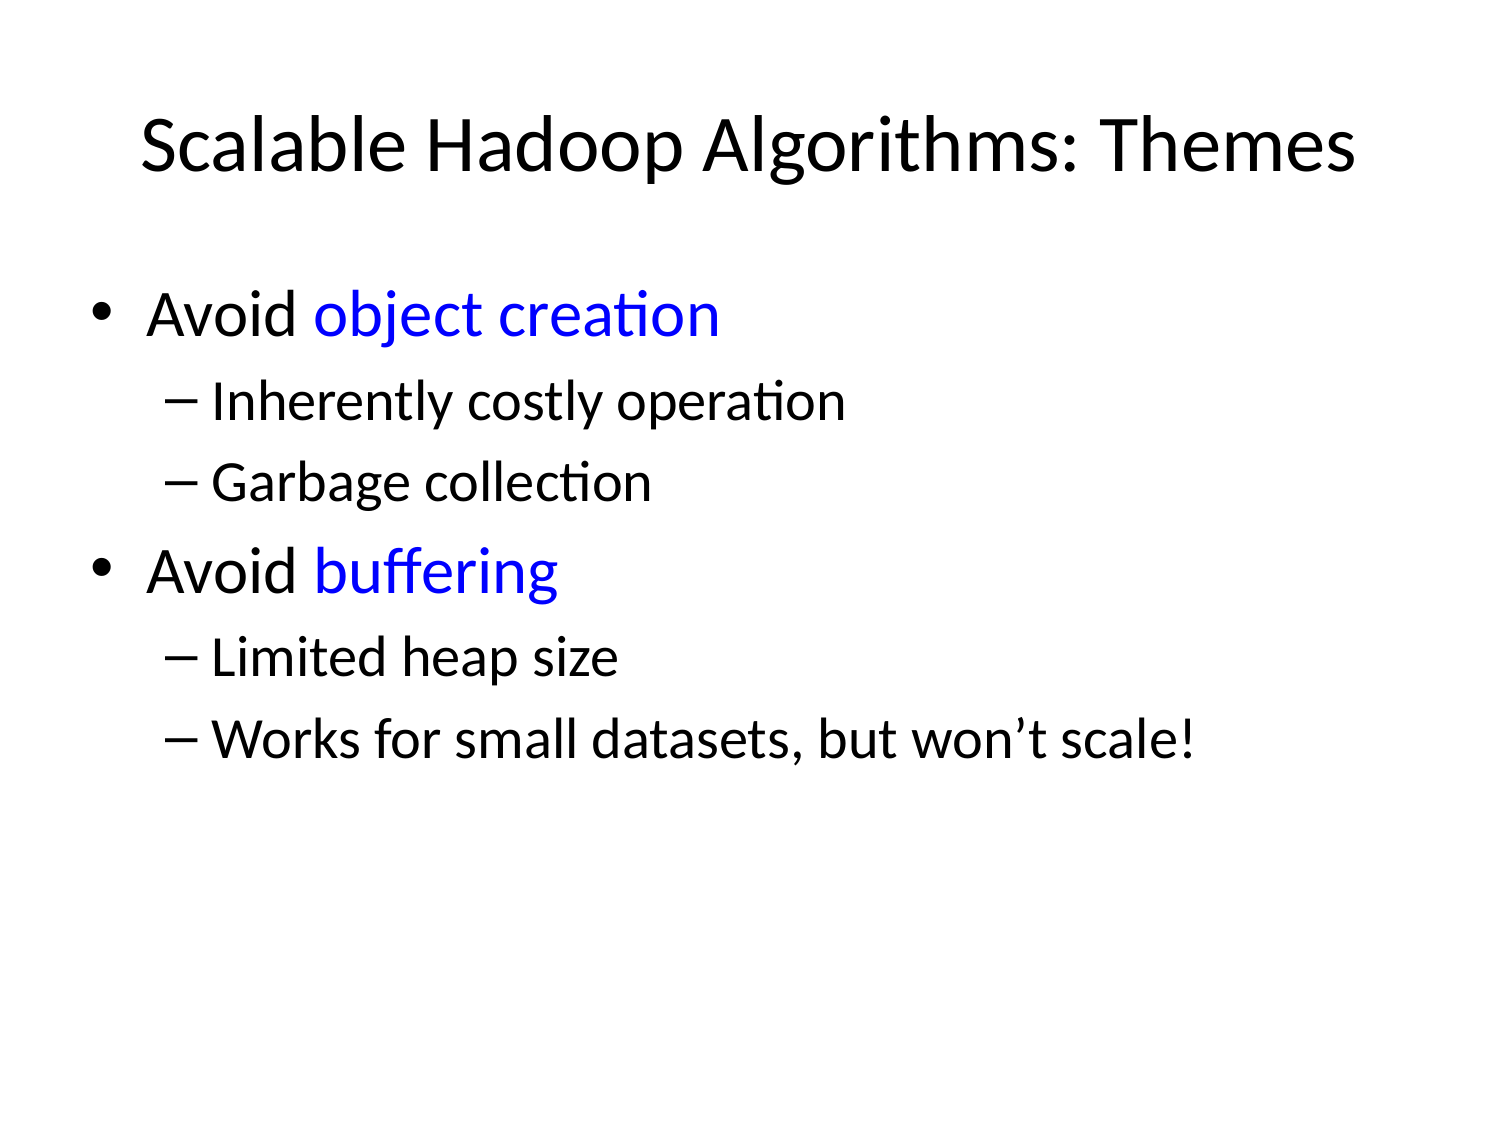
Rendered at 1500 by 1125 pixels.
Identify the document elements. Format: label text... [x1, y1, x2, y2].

title Scalable Hadoop Algorithms: Themes [75, 45, 1425, 233]
list Avoid object creation Inherently costly operation Garbage collection Avoid buffering Limited heap size Works for small datasets, but won’t scale! [75, 262, 1425, 1005]
